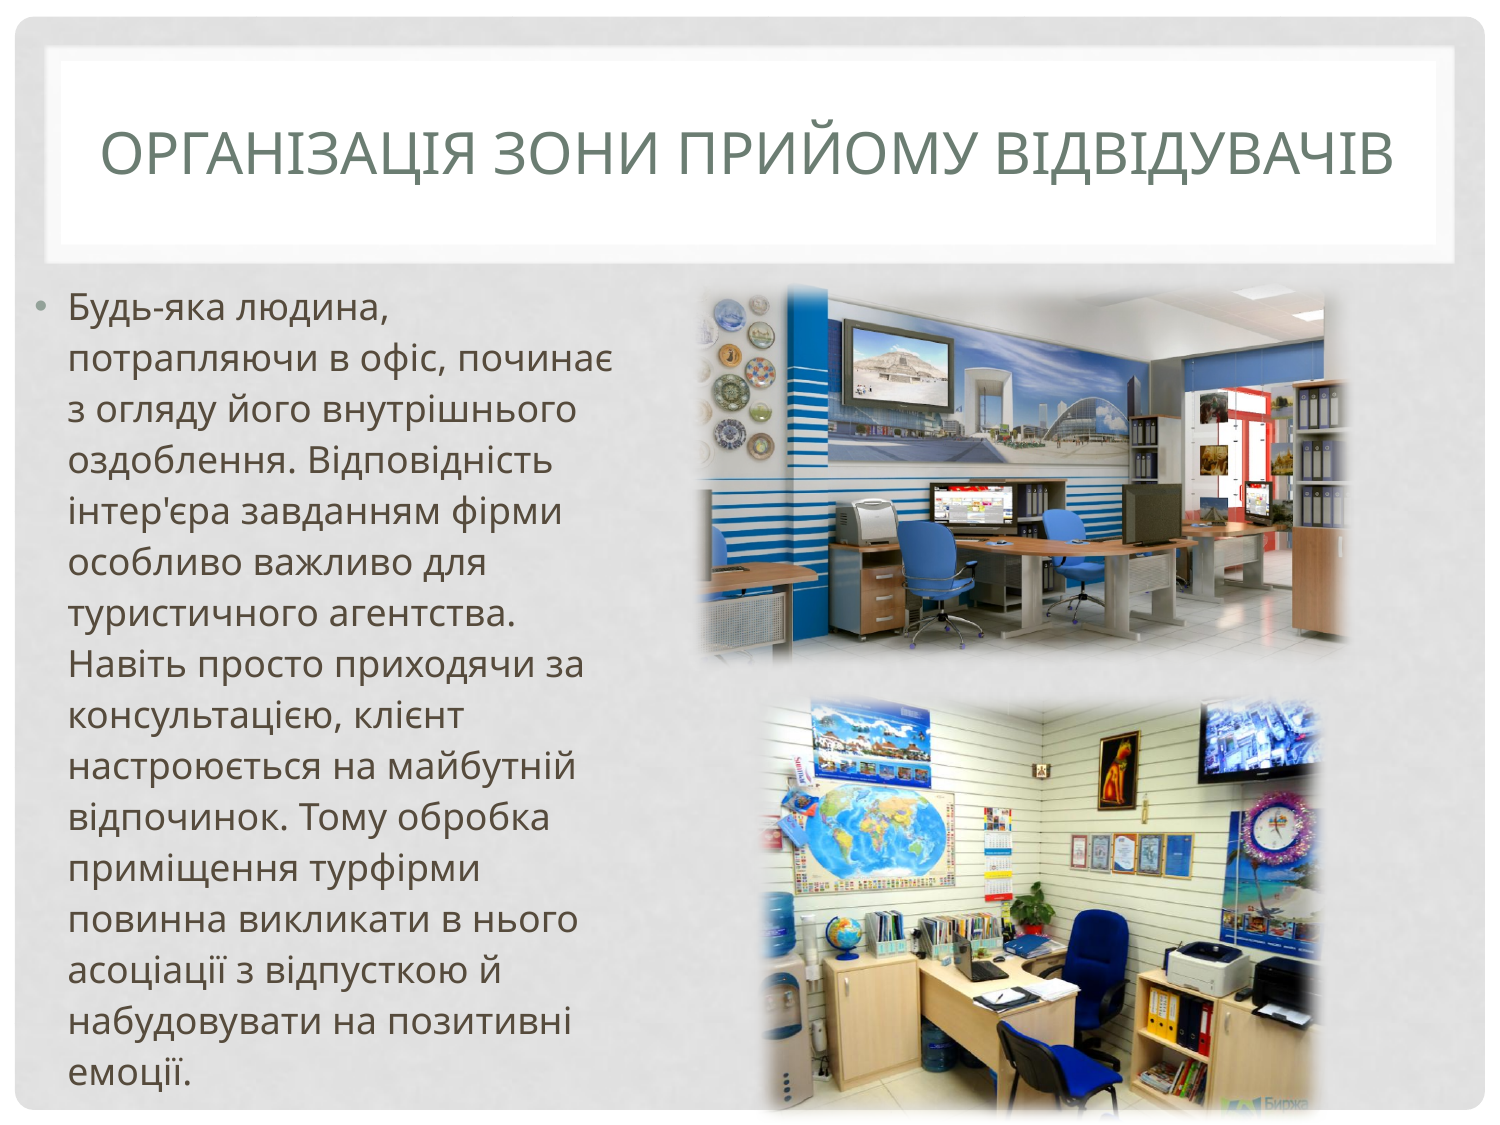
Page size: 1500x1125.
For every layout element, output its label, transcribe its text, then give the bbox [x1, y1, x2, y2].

list Будь-яка людина, потрапляючи в офіс, починає з огляду його внутрішнього оздоблення. Відповідність інтер'єра завданням фірми особливо важливо для туристичного агентства. Навіть просто приходячи за консультацією, клієнт настроюється на майбутній відпочинок. Тому обробка приміщення турфірми повинна викликати в нього асоціації з відпусткою й набудовувати на позитивні емоції. [2, 273, 635, 1124]
picture [753, 692, 1330, 1124]
picture [690, 278, 1356, 670]
title Організація зони прийому відвідувачів [69, 66, 1425, 238]
